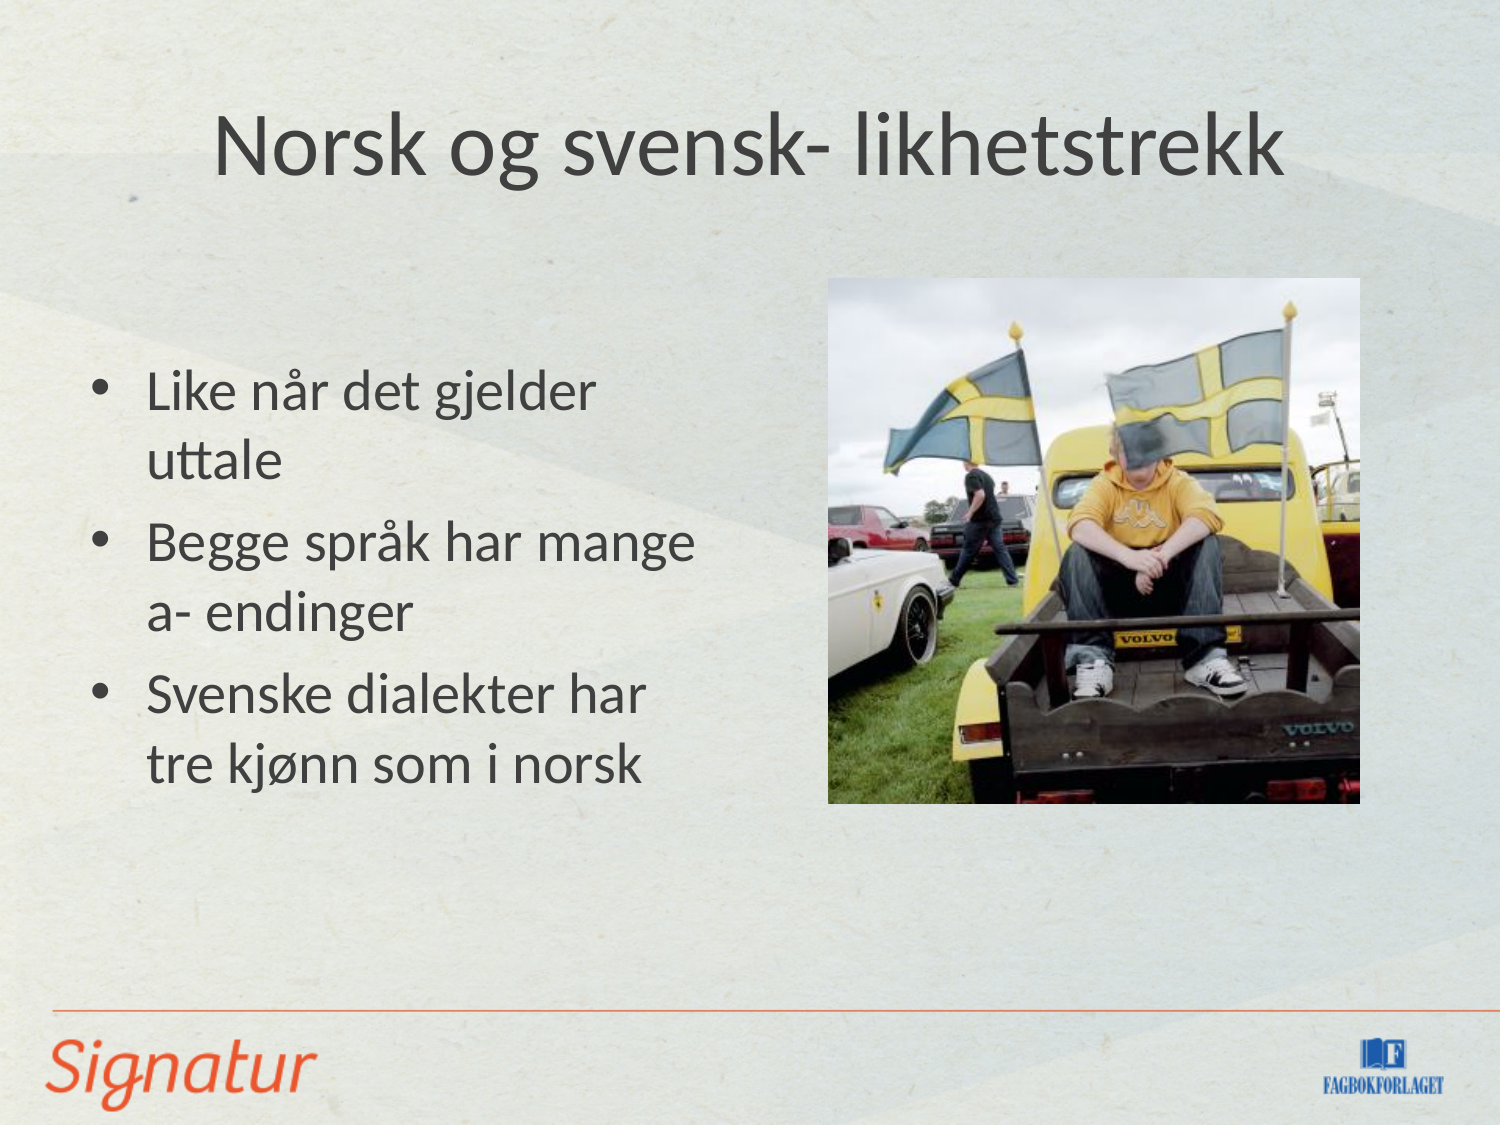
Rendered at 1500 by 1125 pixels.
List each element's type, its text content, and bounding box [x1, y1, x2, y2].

list Like når det gjelder uttale Begge språk har mange a- endinger Svenske dialekter har tre kjønn som i norsk [75, 262, 738, 1005]
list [827, 278, 1360, 805]
picture [0, 0, 1500, 1125]
title Norsk og svensk- likhetstrekk [75, 45, 1425, 233]
